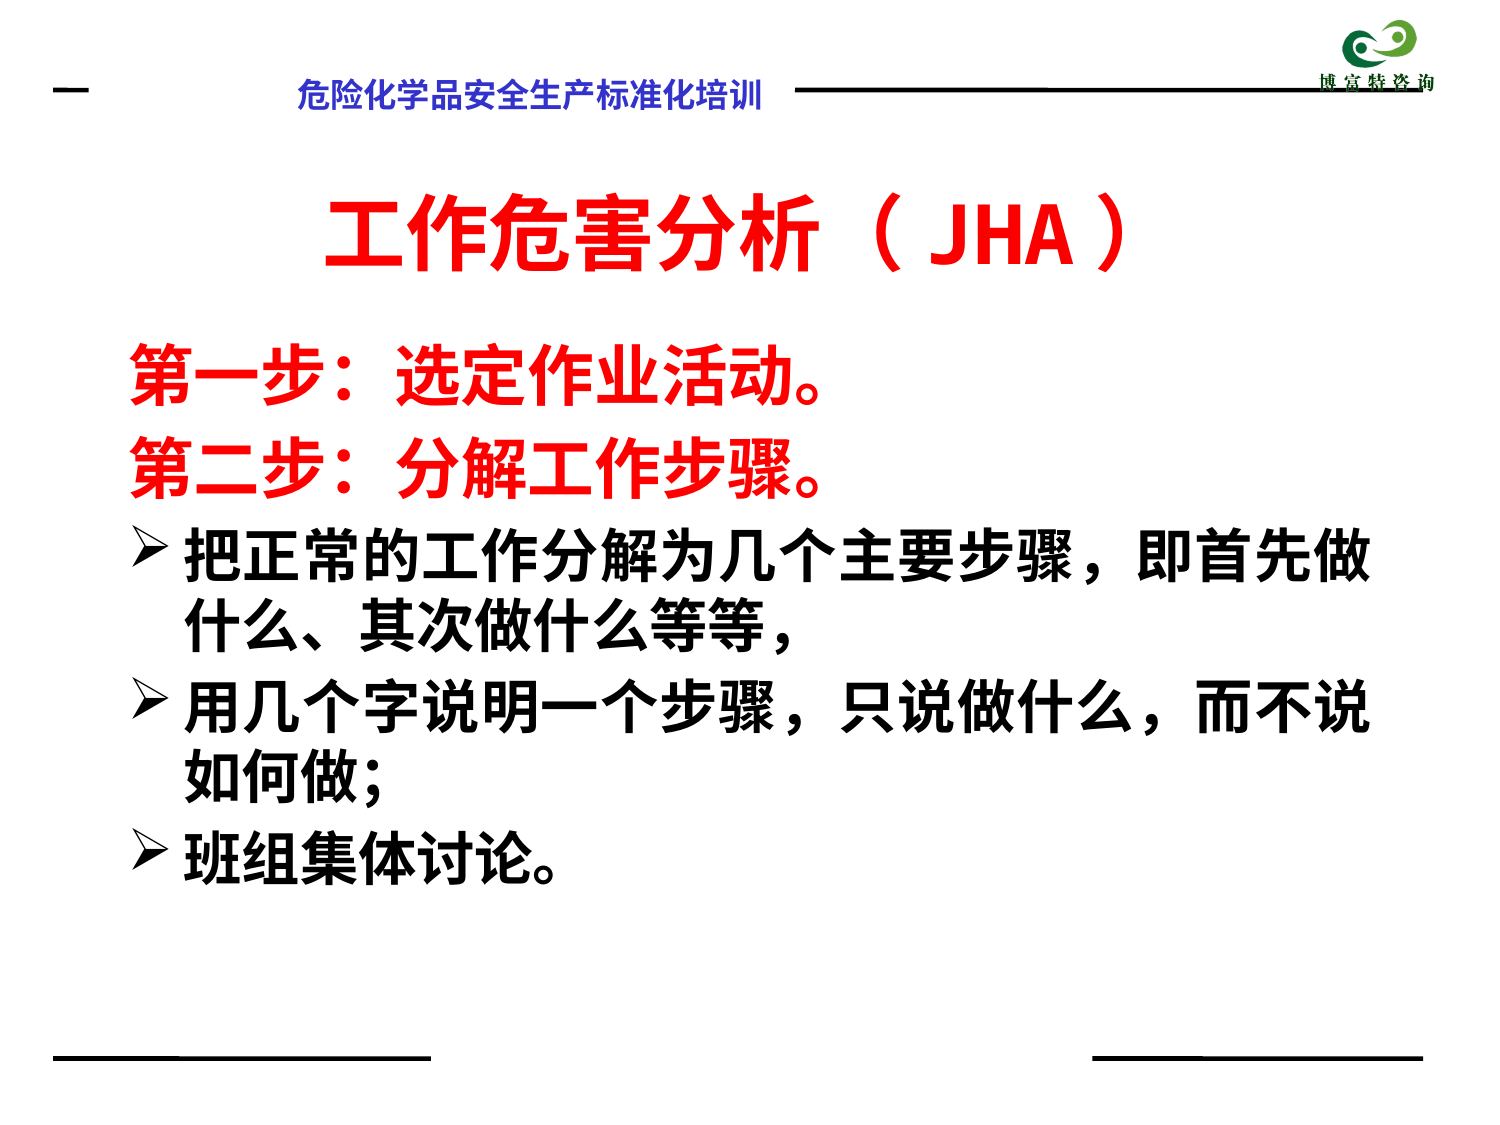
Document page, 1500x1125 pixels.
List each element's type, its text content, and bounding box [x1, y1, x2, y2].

list 第一步：选定作业活动。 第二步：分解工作步骤。 把正常的工作分解为几个主要步骤，即首先做什么、其次做什么等等， 用几个字说明一个步骤，只说做什么，而不说如何做； 班组集体讨论。 [111, 326, 1388, 1002]
picture [1305, 19, 1453, 94]
title 工作危害分析（JHA） [112, 174, 1388, 288]
